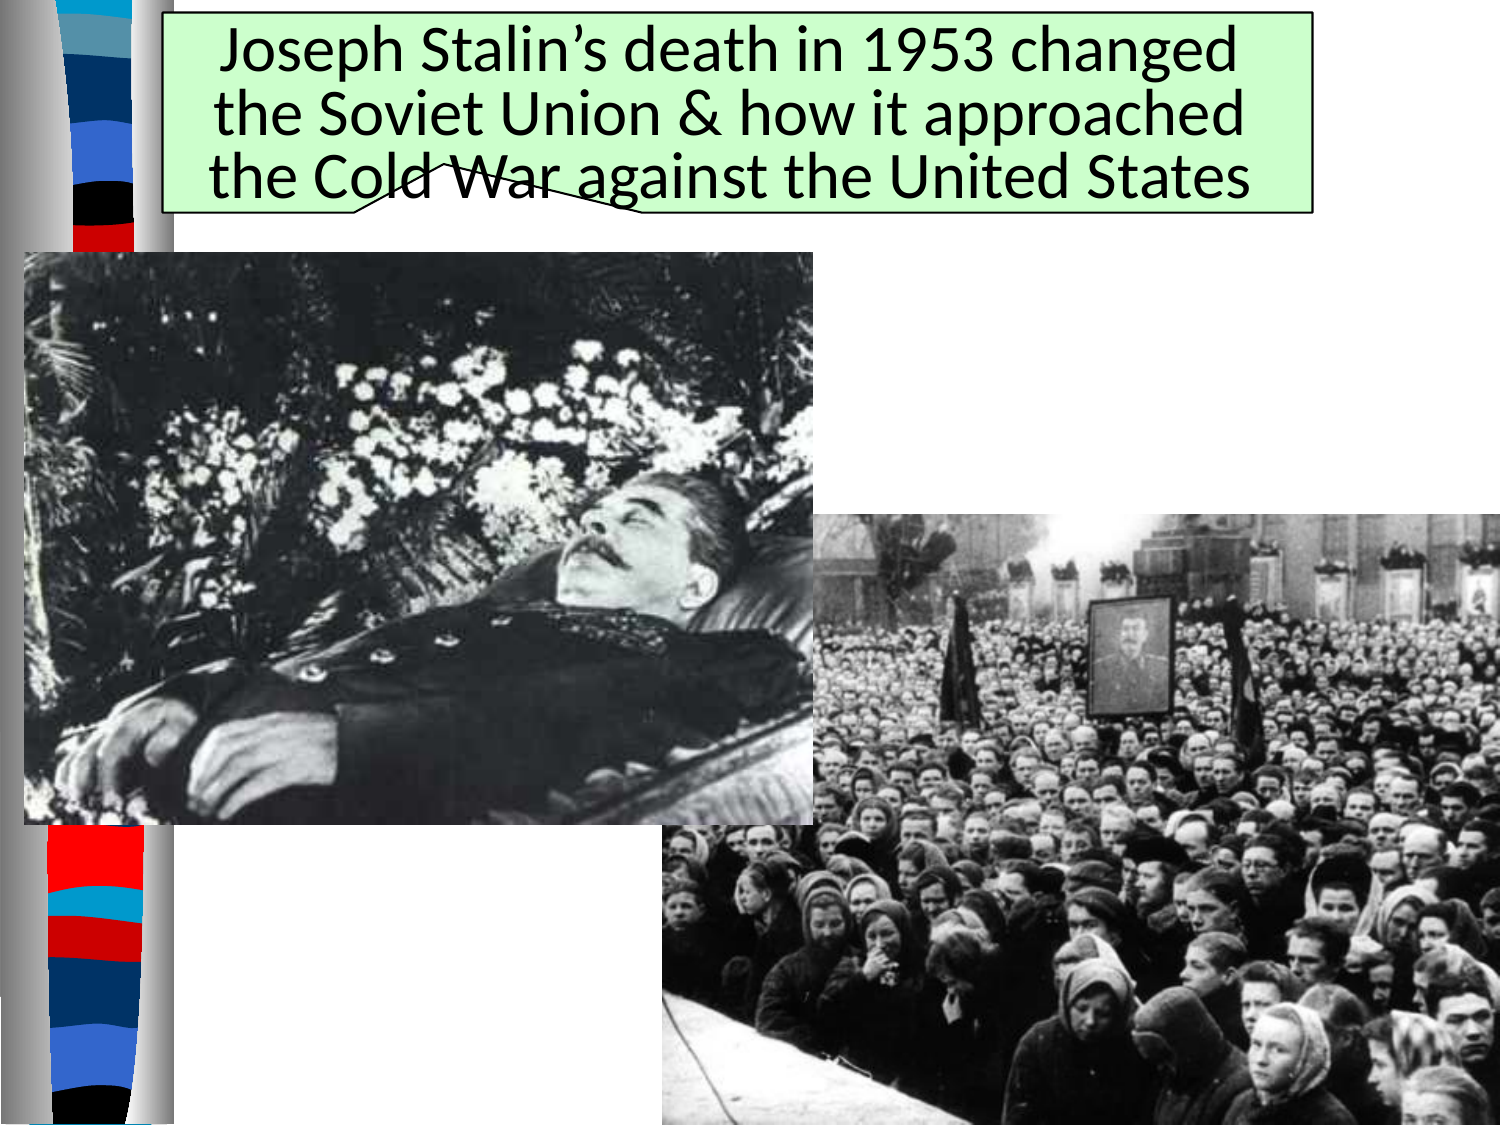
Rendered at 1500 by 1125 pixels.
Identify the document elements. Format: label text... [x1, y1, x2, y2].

text_box Joseph Stalin’s death in 1953 changed the Soviet Union & how it approached the Cold War against the United States [162, 12, 1313, 213]
picture [24, 252, 1500, 1125]
